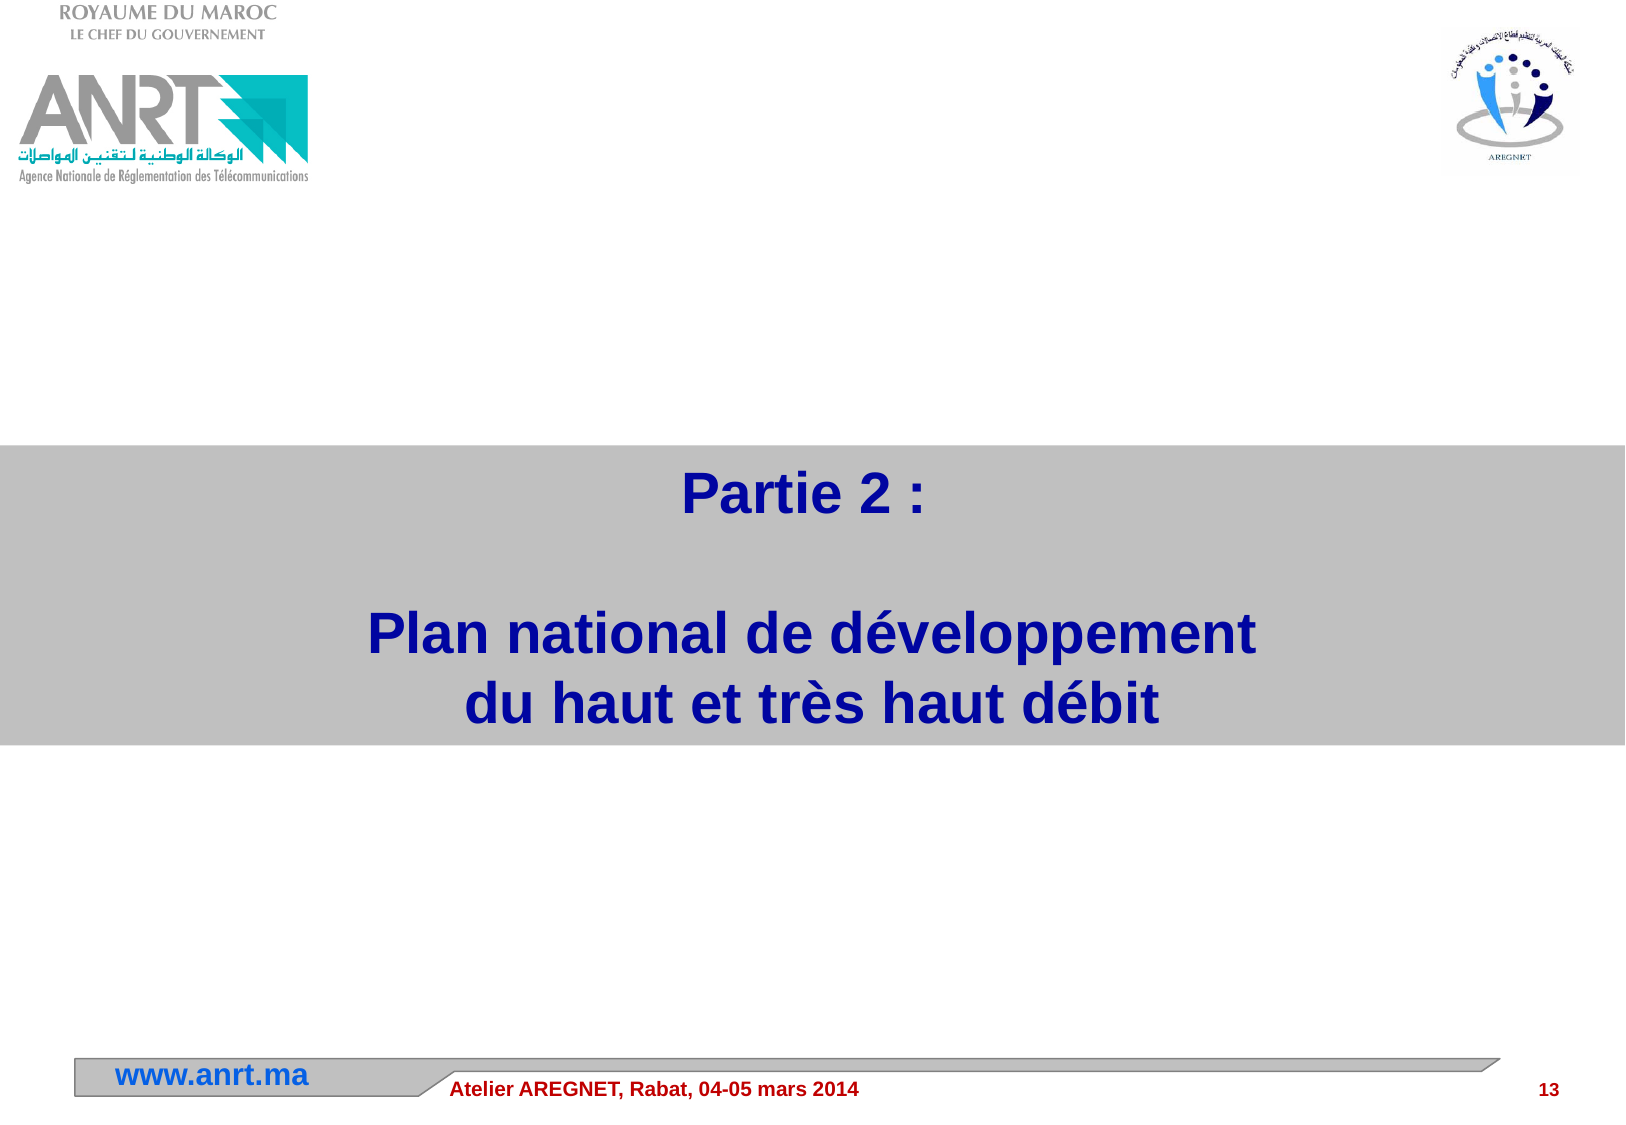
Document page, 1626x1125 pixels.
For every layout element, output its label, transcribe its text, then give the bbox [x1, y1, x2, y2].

picture [1407, 0, 1625, 189]
picture [1, 1, 325, 185]
text_box Partie 2 : Plan national de développement du haut et très haut débit [0, 445, 1625, 746]
